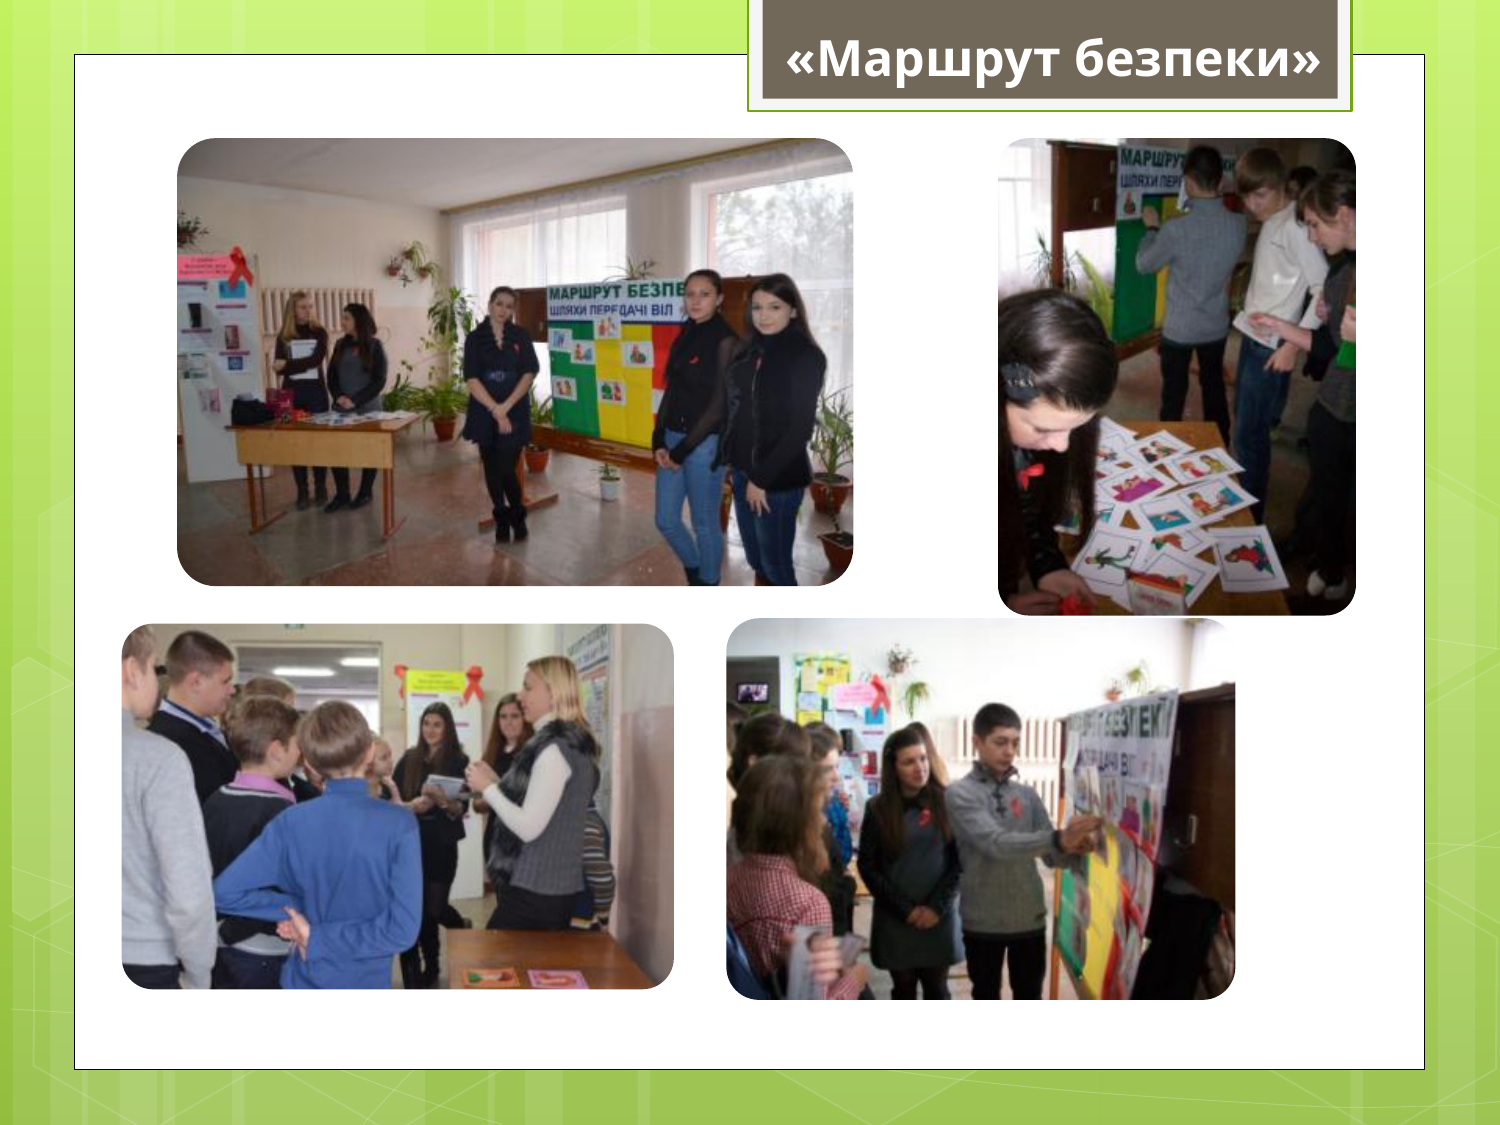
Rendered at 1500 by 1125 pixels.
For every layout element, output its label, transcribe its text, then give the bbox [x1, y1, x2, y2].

picture [176, 137, 854, 587]
picture [726, 617, 1236, 1001]
picture [997, 137, 1357, 616]
picture [121, 623, 675, 990]
text_box «Маршрут безпеки» [673, 0, 1460, 114]
